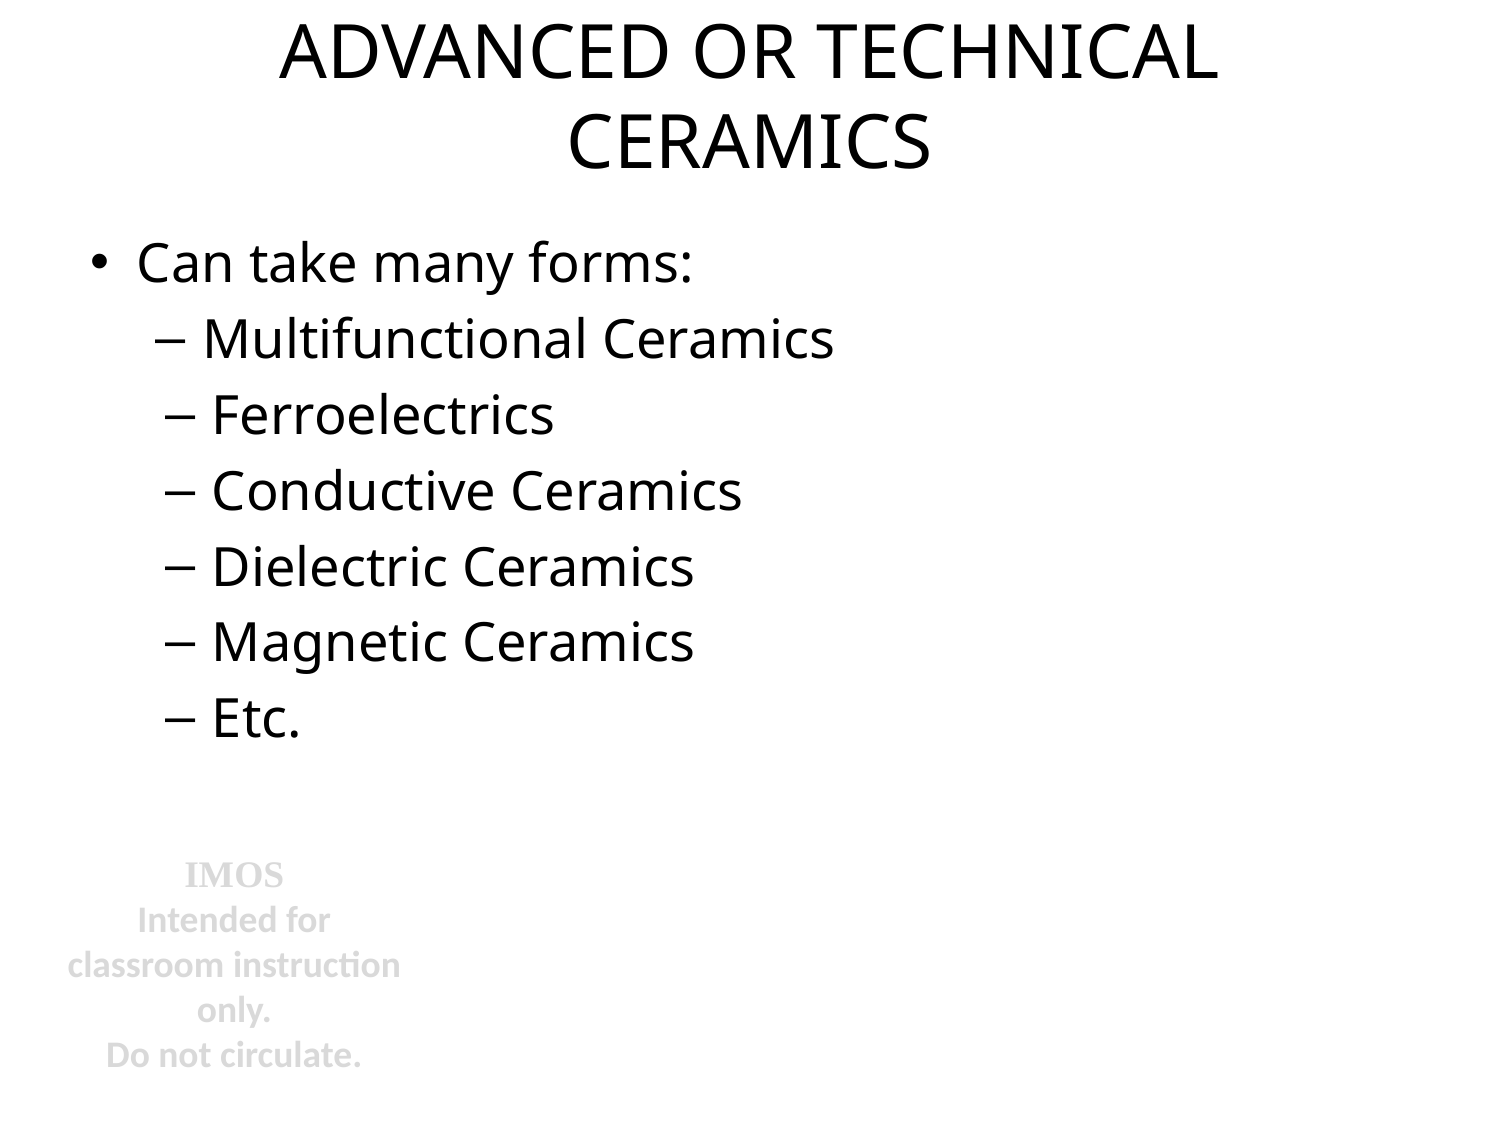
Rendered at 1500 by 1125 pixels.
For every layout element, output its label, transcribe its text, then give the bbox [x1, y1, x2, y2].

list Can take many forms: Multifunctional Ceramics Ferroelectrics Conductive Ceramics Dielectric Ceramics Magnetic Ceramics Etc. [75, 221, 1425, 964]
title Advanced or technical ceramics [75, 0, 1425, 188]
text_box IMOS Intended for classroom instruction only. Do not circulate. [43, 842, 425, 1083]
